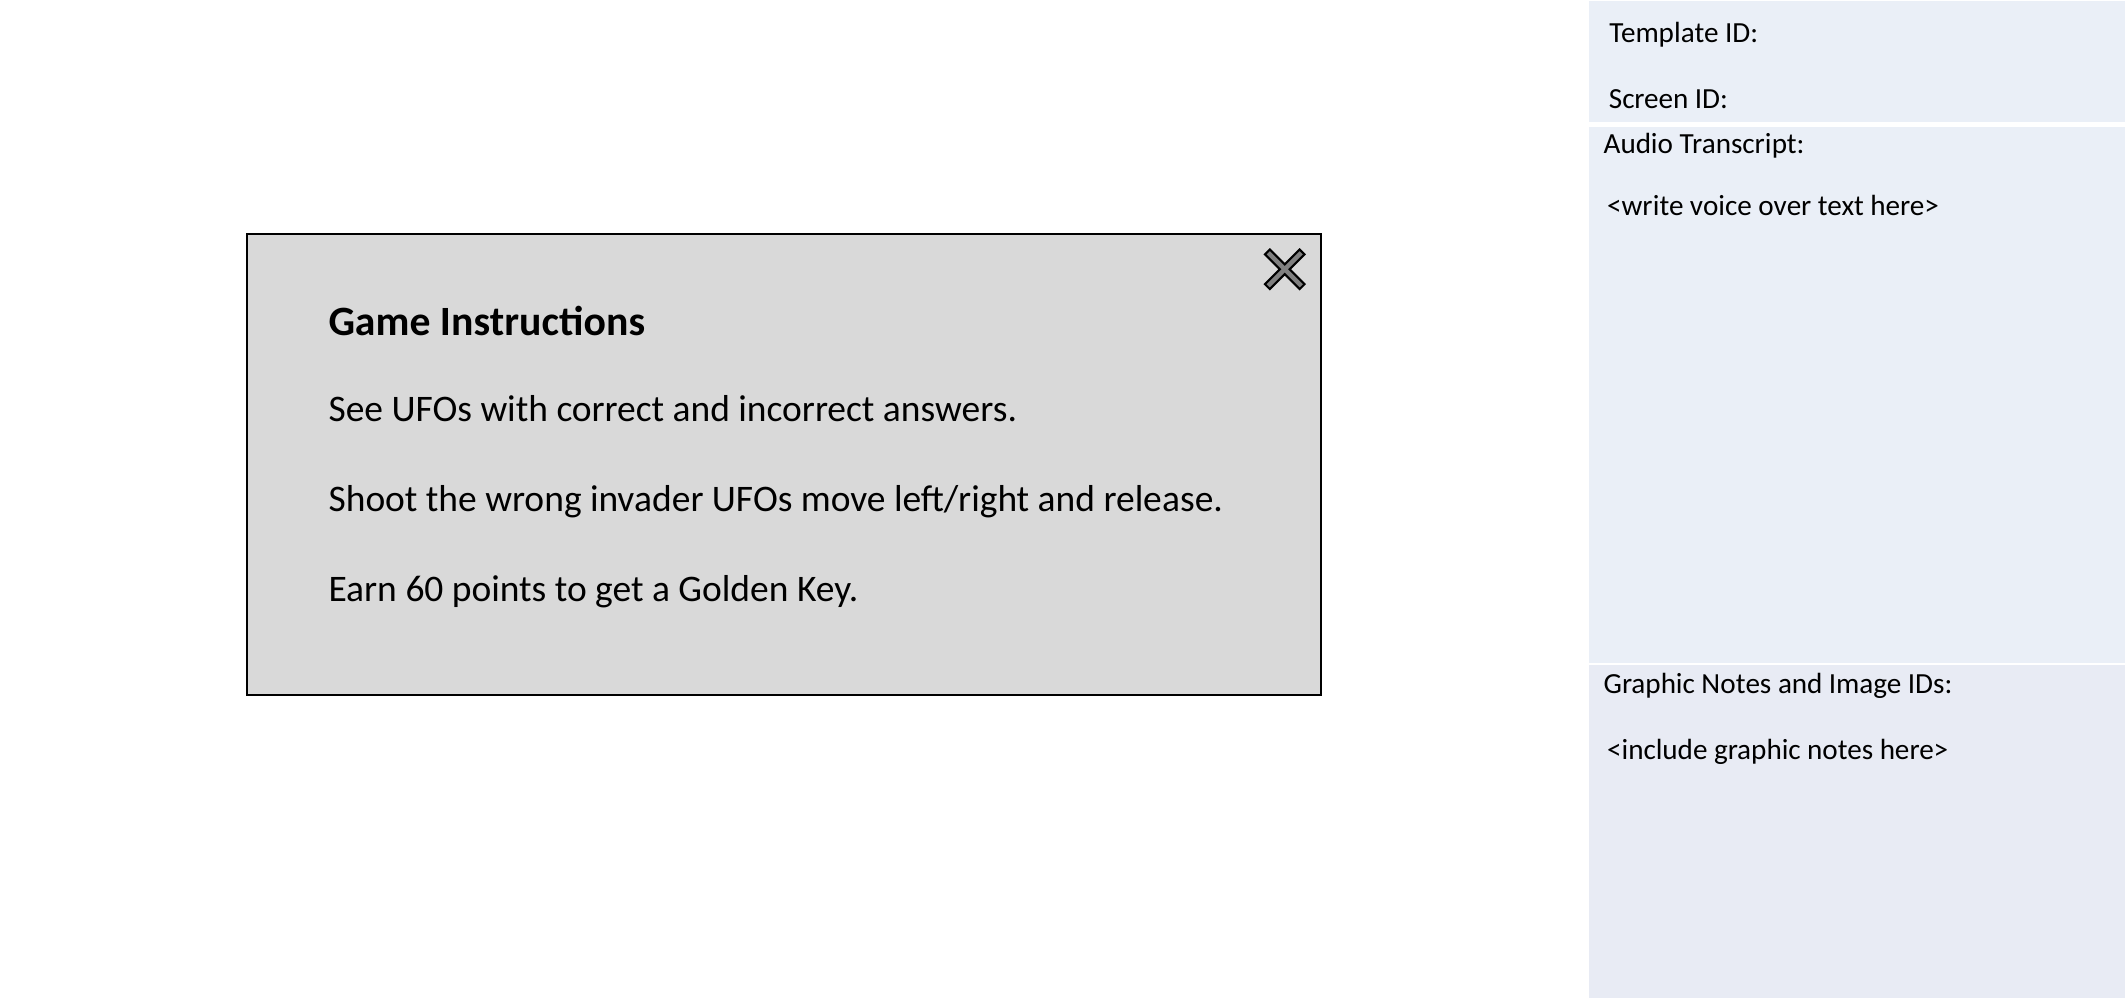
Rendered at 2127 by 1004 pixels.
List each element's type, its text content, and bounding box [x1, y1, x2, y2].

text_box See UFOs with correct and incorrect answers. Shoot the wrong invader UFOs move left/right and release. Earn 60 points to get a Golden Key. [313, 377, 1253, 617]
text_box [1263, 248, 1306, 291]
text_box [246, 233, 1322, 696]
text_box <write voice over text here> [1592, 178, 2126, 229]
text_box <include graphic notes here> [1592, 722, 2126, 773]
text_box Game Instructions [313, 286, 1253, 351]
